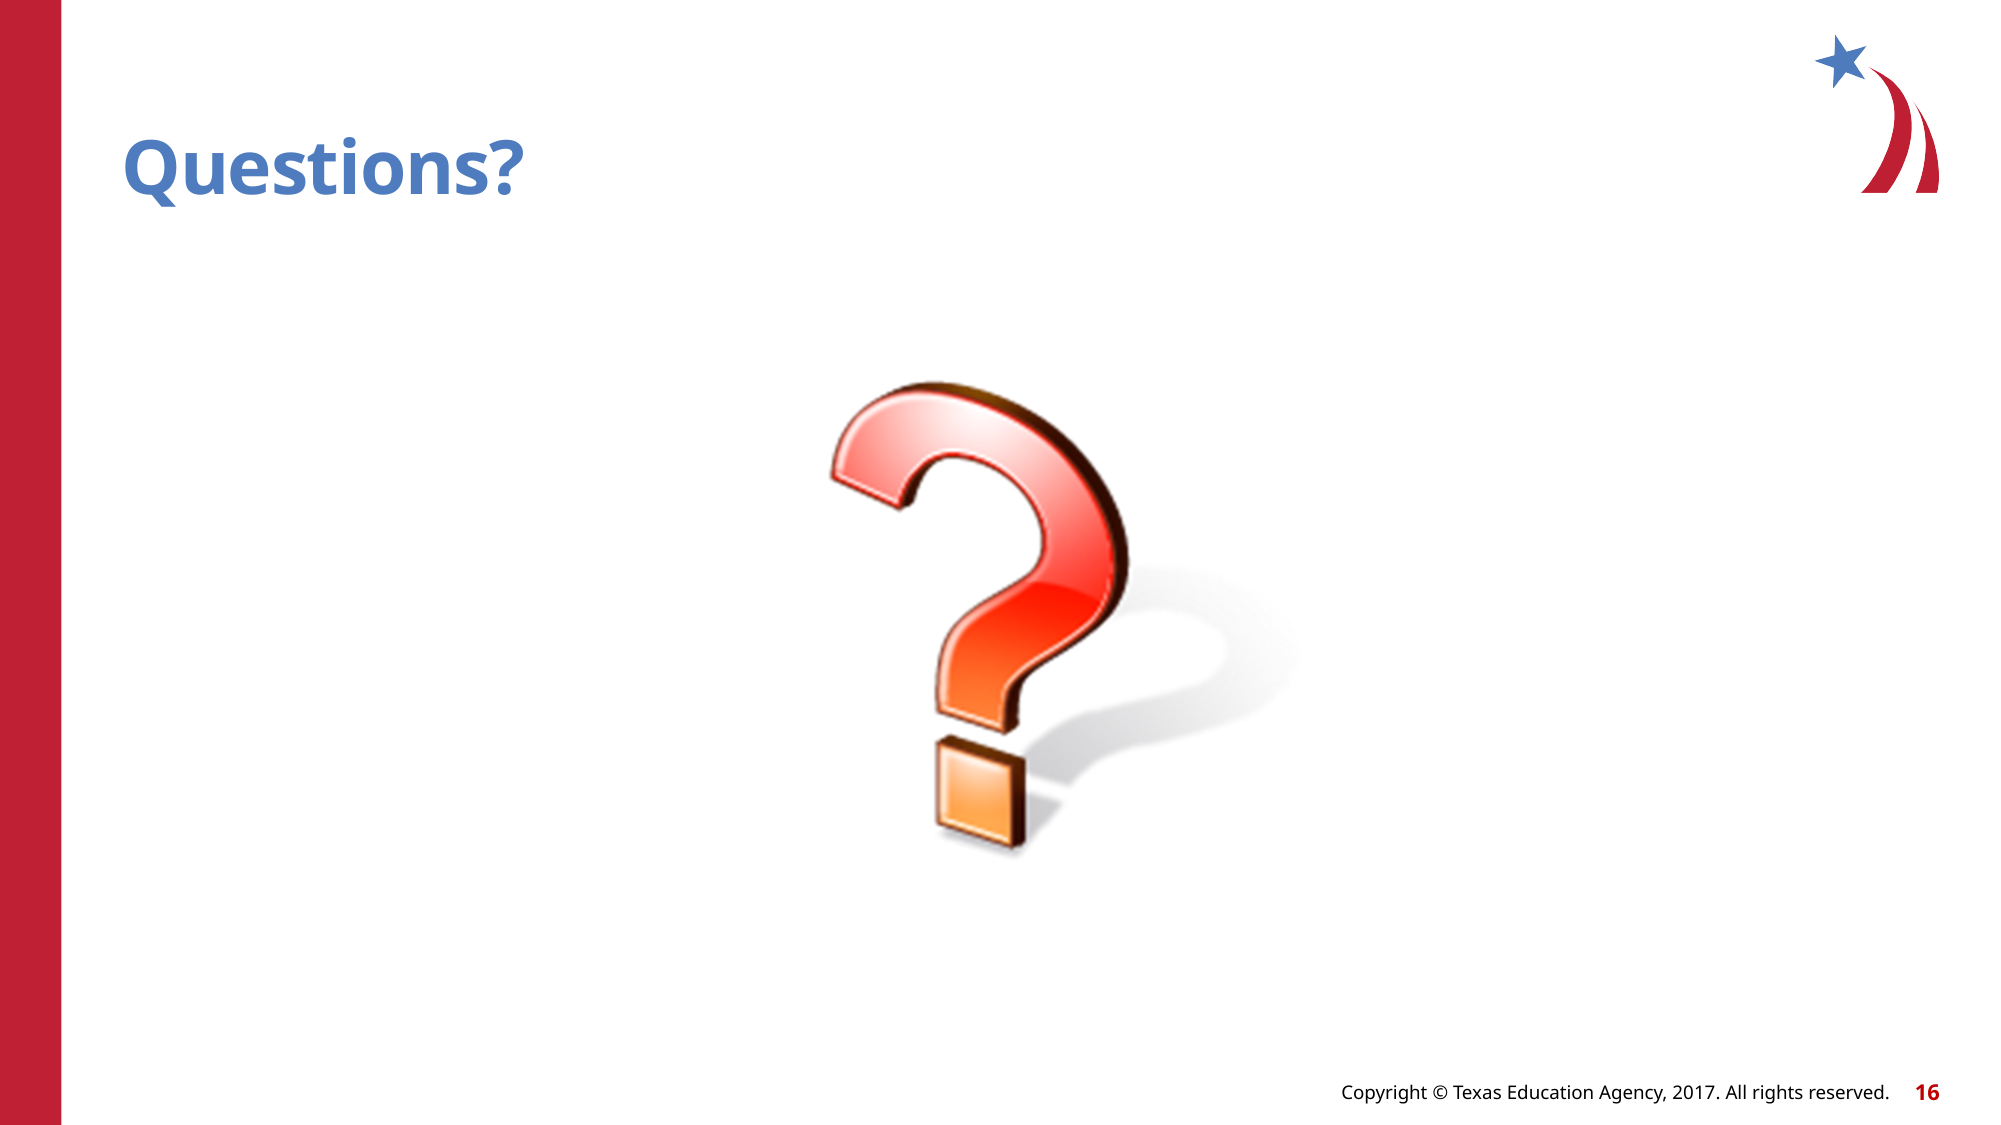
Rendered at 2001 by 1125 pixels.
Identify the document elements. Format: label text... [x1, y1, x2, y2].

picture [1814, 34, 1939, 193]
title Questions? [121, 66, 1772, 211]
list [757, 350, 1300, 892]
